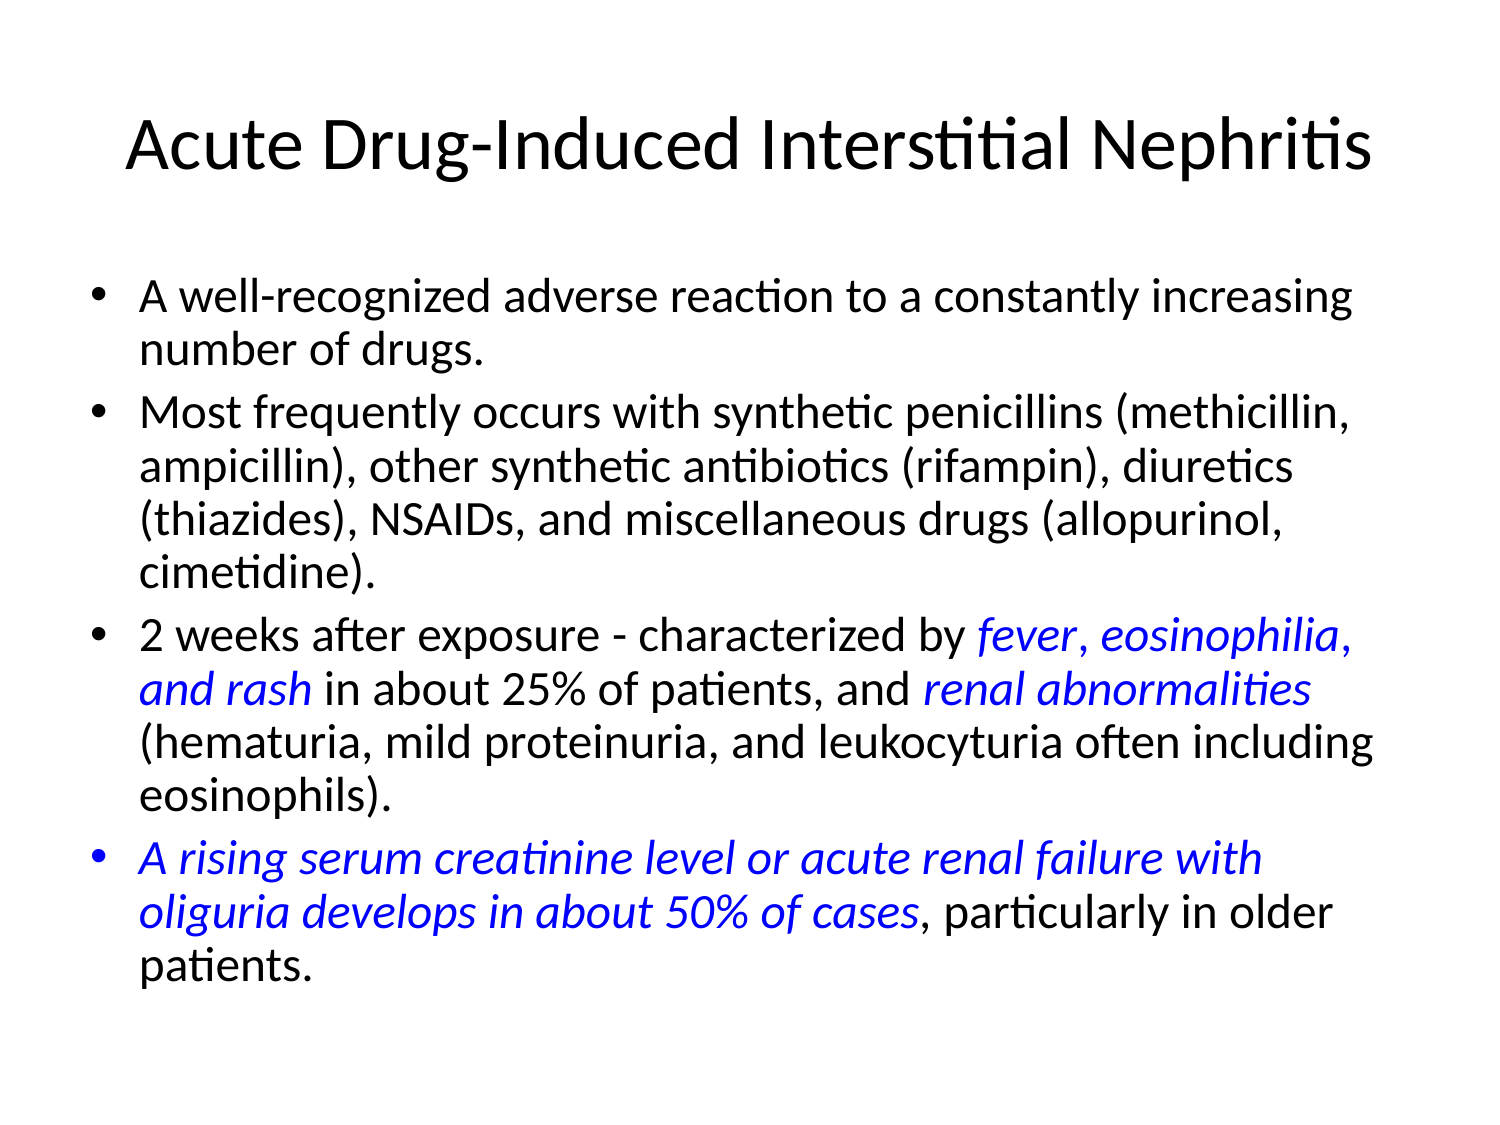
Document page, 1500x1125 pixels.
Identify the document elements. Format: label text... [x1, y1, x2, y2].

title Acute Drug-Induced Interstitial Nephritis [75, 45, 1425, 233]
list A well-recognized adverse reaction to a constantly increasing number of drugs. Most frequently occurs with synthetic penicillins (methicillin, ampicillin), other synthetic antibiotics (rifampin), diuretics (thiazides), NSAIDs, and miscellaneous drugs (allopurinol, cimetidine). 2 weeks after exposure - characterized by fever, eosinophilia, and rash in about 25% of patients, and renal abnormalities (hematuria, mild proteinuria, and leukocyturia often including eosinophils). A rising serum creatinine level or acute renal failure with oliguria develops in about 50% of cases, particularly in older patients. [75, 262, 1425, 1005]
